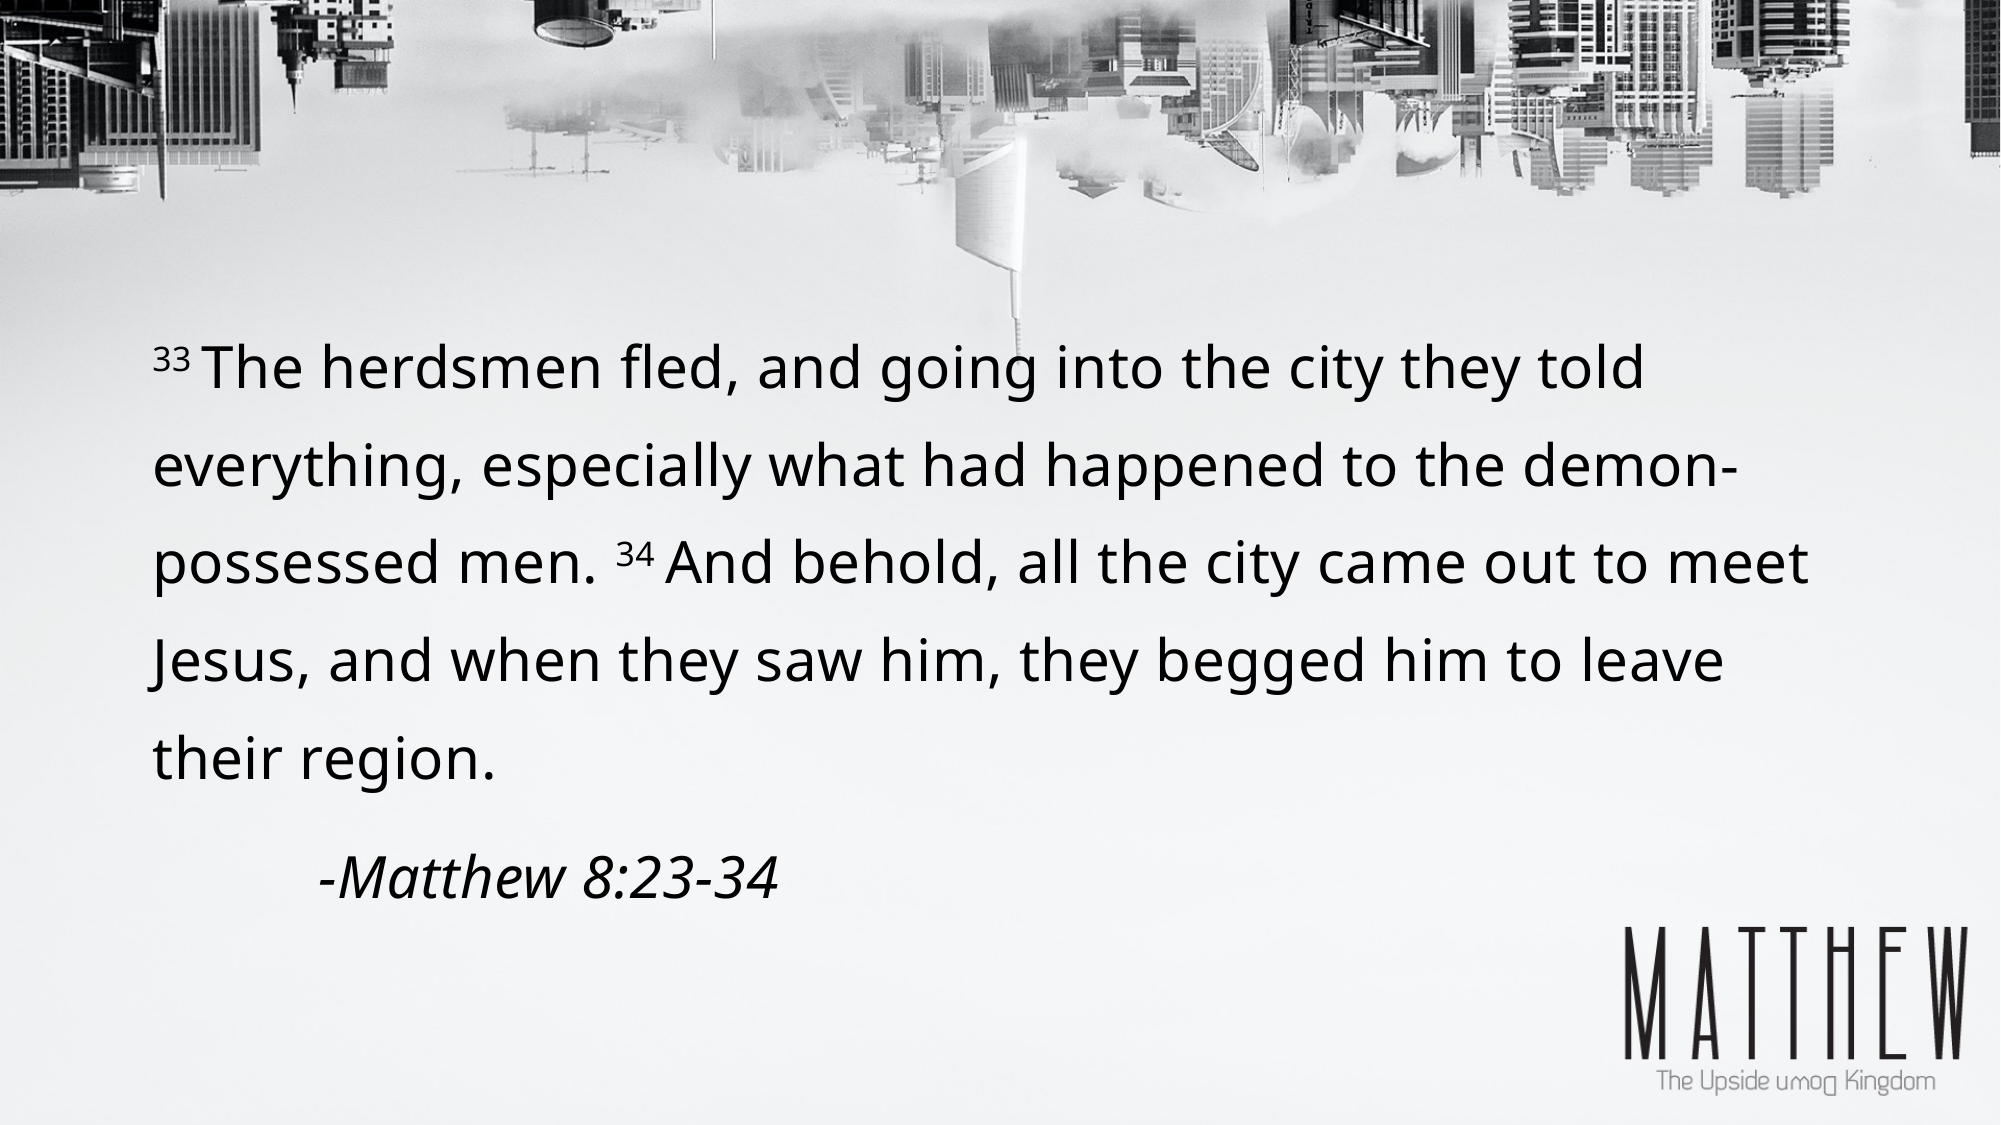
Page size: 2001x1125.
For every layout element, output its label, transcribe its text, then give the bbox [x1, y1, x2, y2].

picture [0, 0, 2001, 1125]
list 33 The herdsmen fled, and going into the city they told everything, especially what had happened to the demon-possessed men. 34 And behold, all the city came out to meet Jesus, and when they saw him, they begged him to leave their region. -Matthew 8:23-34 [137, 294, 1863, 1080]
